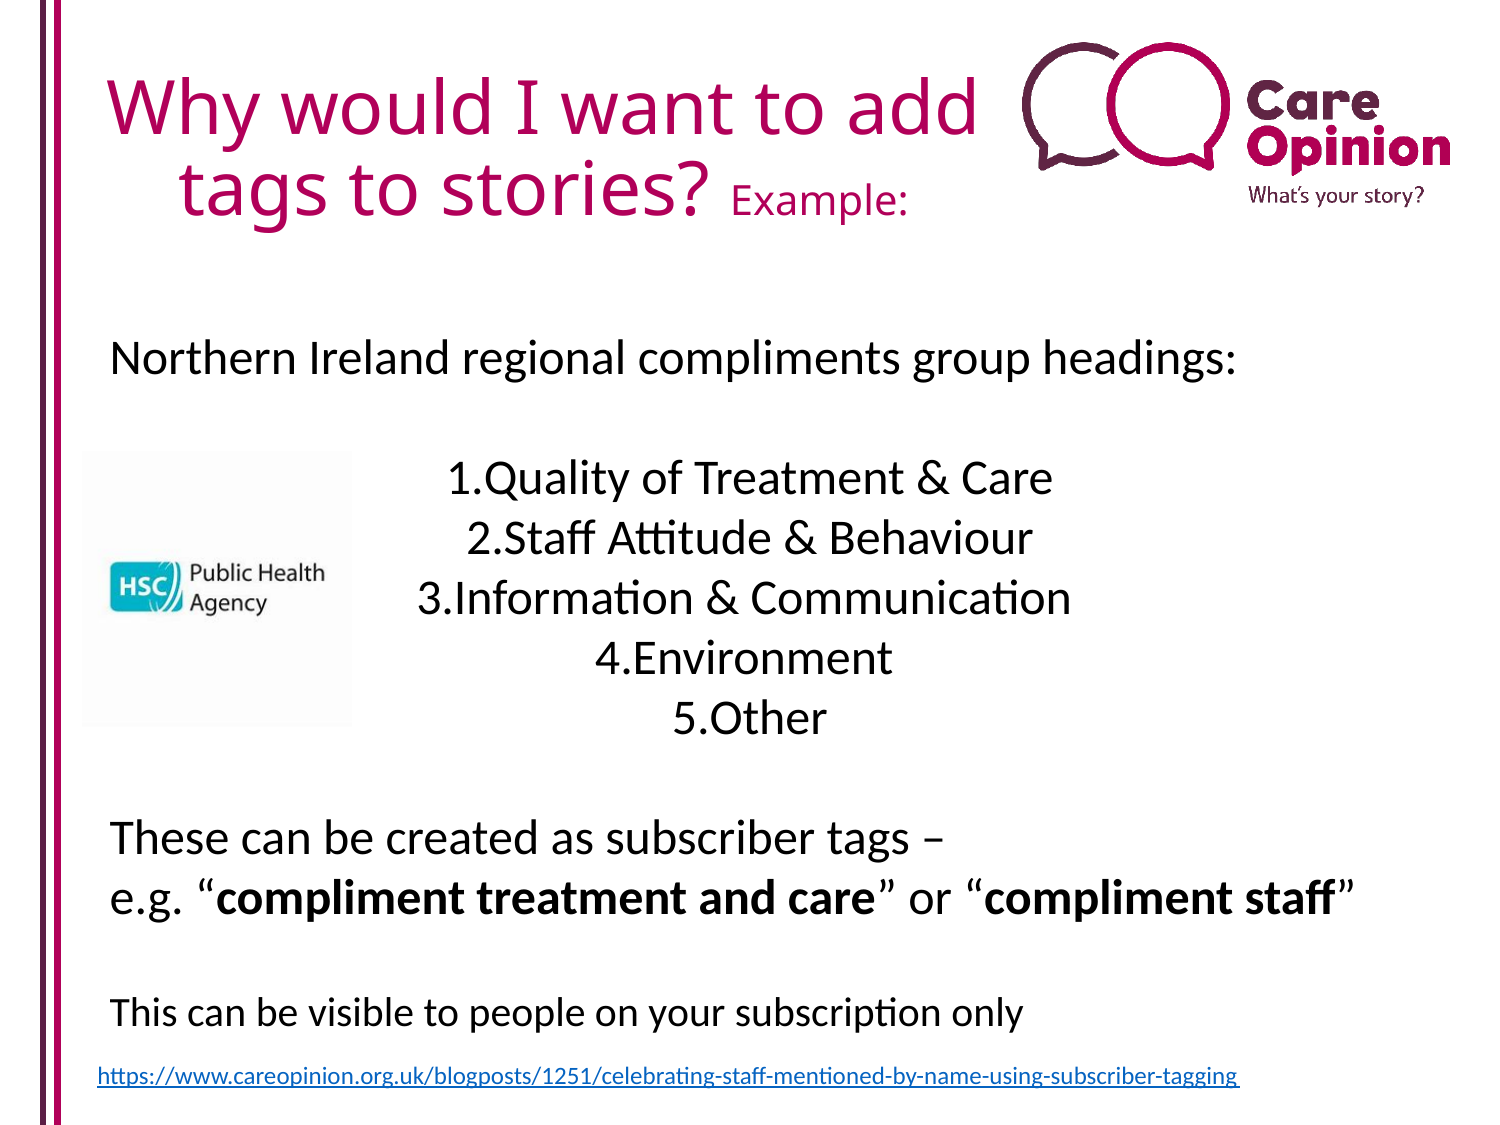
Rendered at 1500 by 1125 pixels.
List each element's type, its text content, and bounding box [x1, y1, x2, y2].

title Why would I want to add tags to stories? Example: [82, 54, 1005, 240]
picture [996, 23, 1460, 216]
picture [82, 451, 352, 727]
text_box https://www.careopinion.org.uk/blogposts/1251/celebrating-staff-mentioned-by-name-using-subscriber-tagging [82, 1051, 1322, 1125]
text_box Northern Ireland regional compliments group headings: Quality of Treatment & Care Staff Attitude & Behaviour Information & Communication Environment Other These can be created as subscriber tags – e.g. “compliment treatment and care” or “compliment staff” This can be visible to people on your subscription only [94, 317, 1406, 1043]
